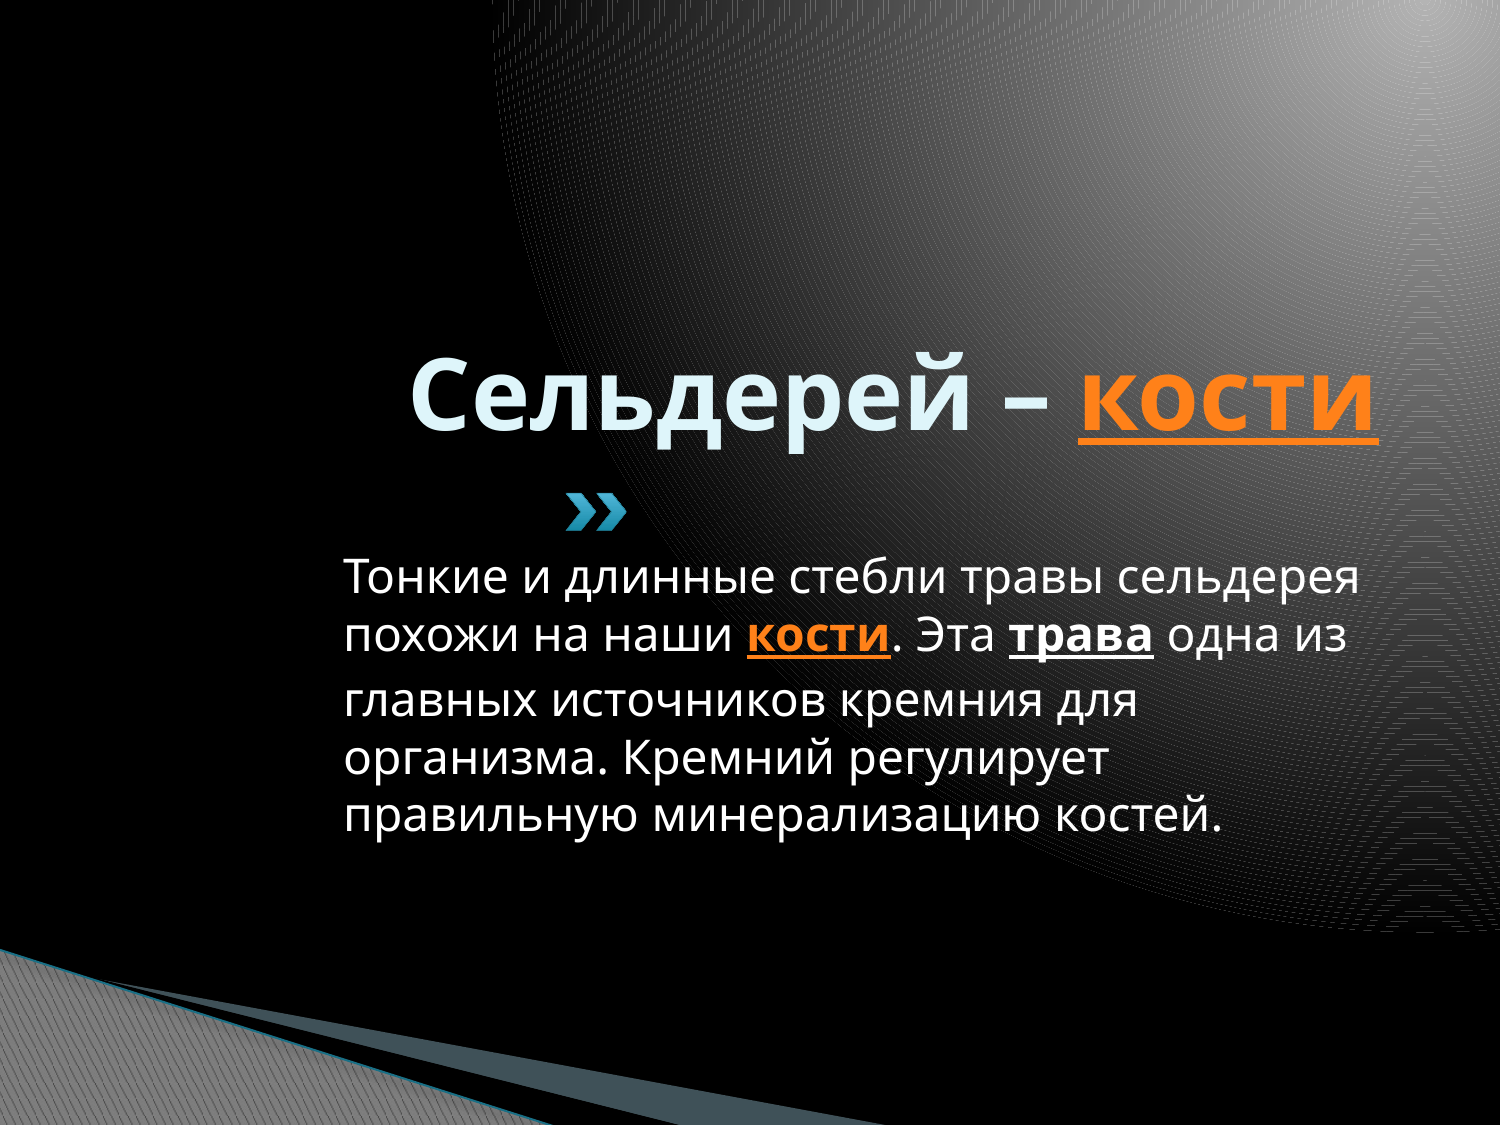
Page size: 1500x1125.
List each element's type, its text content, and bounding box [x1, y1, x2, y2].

title Сельдерей – кости [118, 173, 1394, 474]
list Тонкие и длинные стебли травы сельдерея похожи на наши кости. Эта трава одна из главных источников кремния для организма. Кремний регулирует правильную минерализацию костей. [328, 480, 1394, 1032]
picture [0, 952, 543, 1125]
